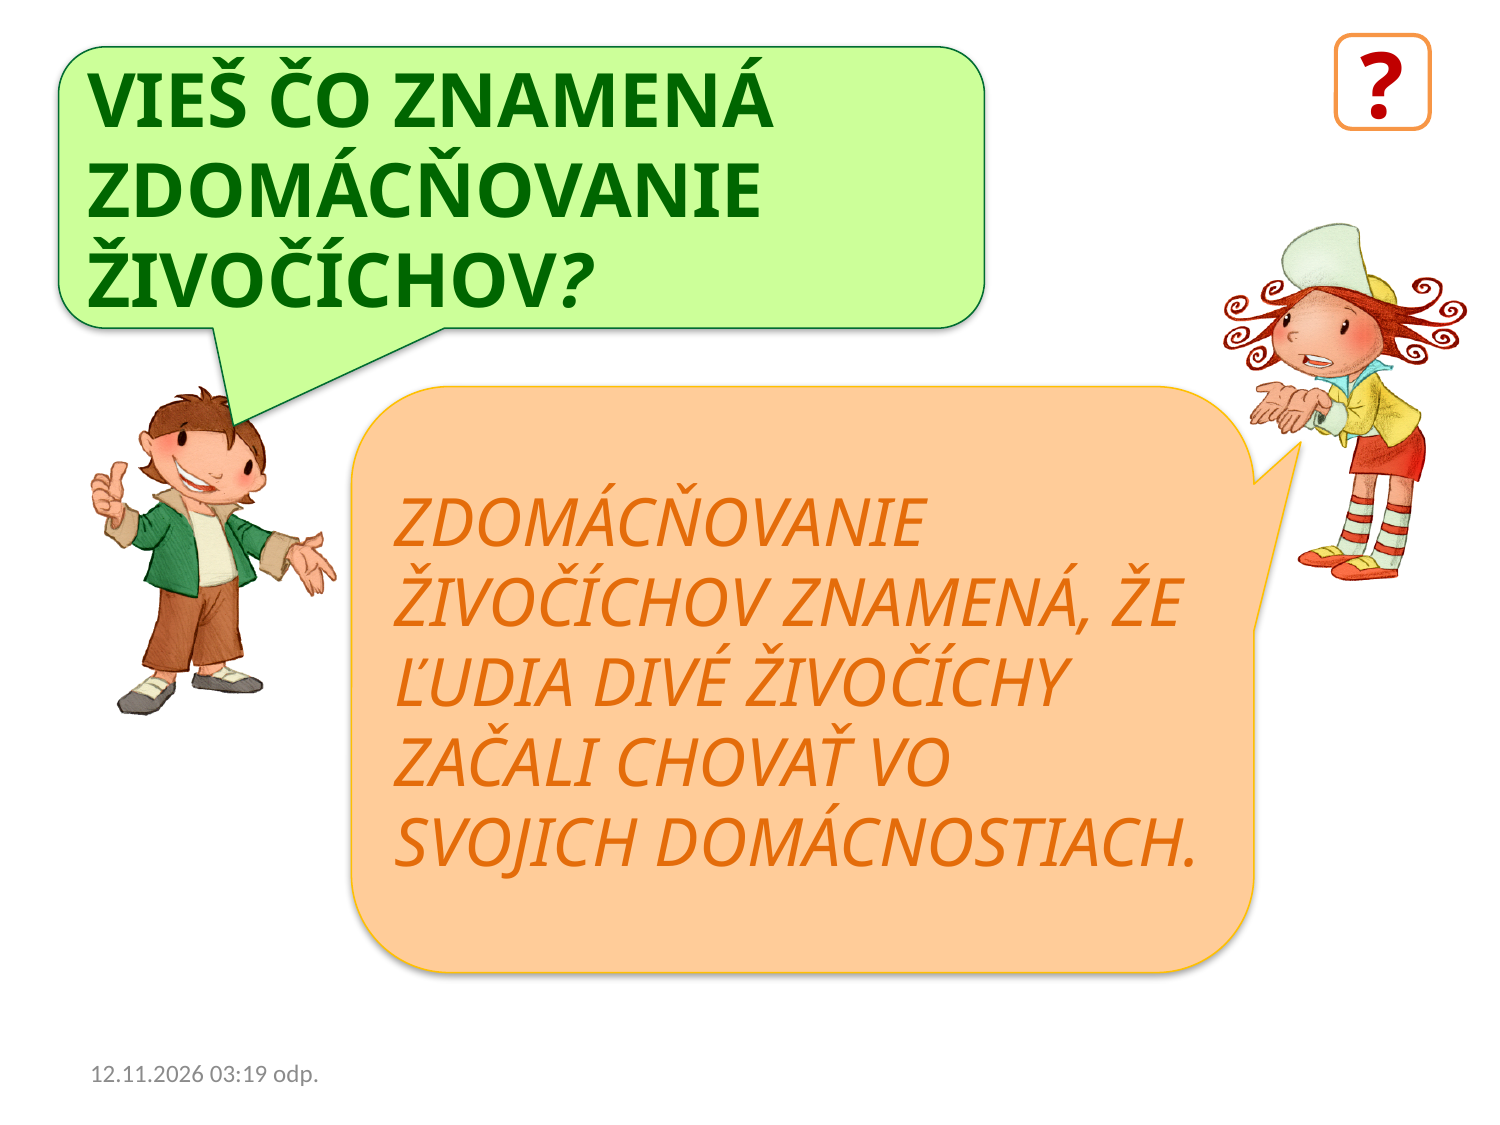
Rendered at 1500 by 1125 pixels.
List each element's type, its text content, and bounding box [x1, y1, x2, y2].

text_box ? [1333, 32, 1432, 131]
text_box ZDOMÁCŇOVANIE ŽIVOČÍCHOV ZNAMENÁ, ŽE ĽUDIA DIVÉ ŽIVOČÍCHY ZAČALI CHOVAŤ VO SVOJICH DOMÁCNOSTIACH. [350, 385, 1255, 974]
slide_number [75, 1042, 425, 1103]
picture [1218, 175, 1500, 623]
picture [46, 351, 378, 746]
text_box VIEŠ ČO ZNAMENÁ ZDOMÁCŇOVANIE ŽIVOČÍCHOV? [57, 46, 986, 358]
